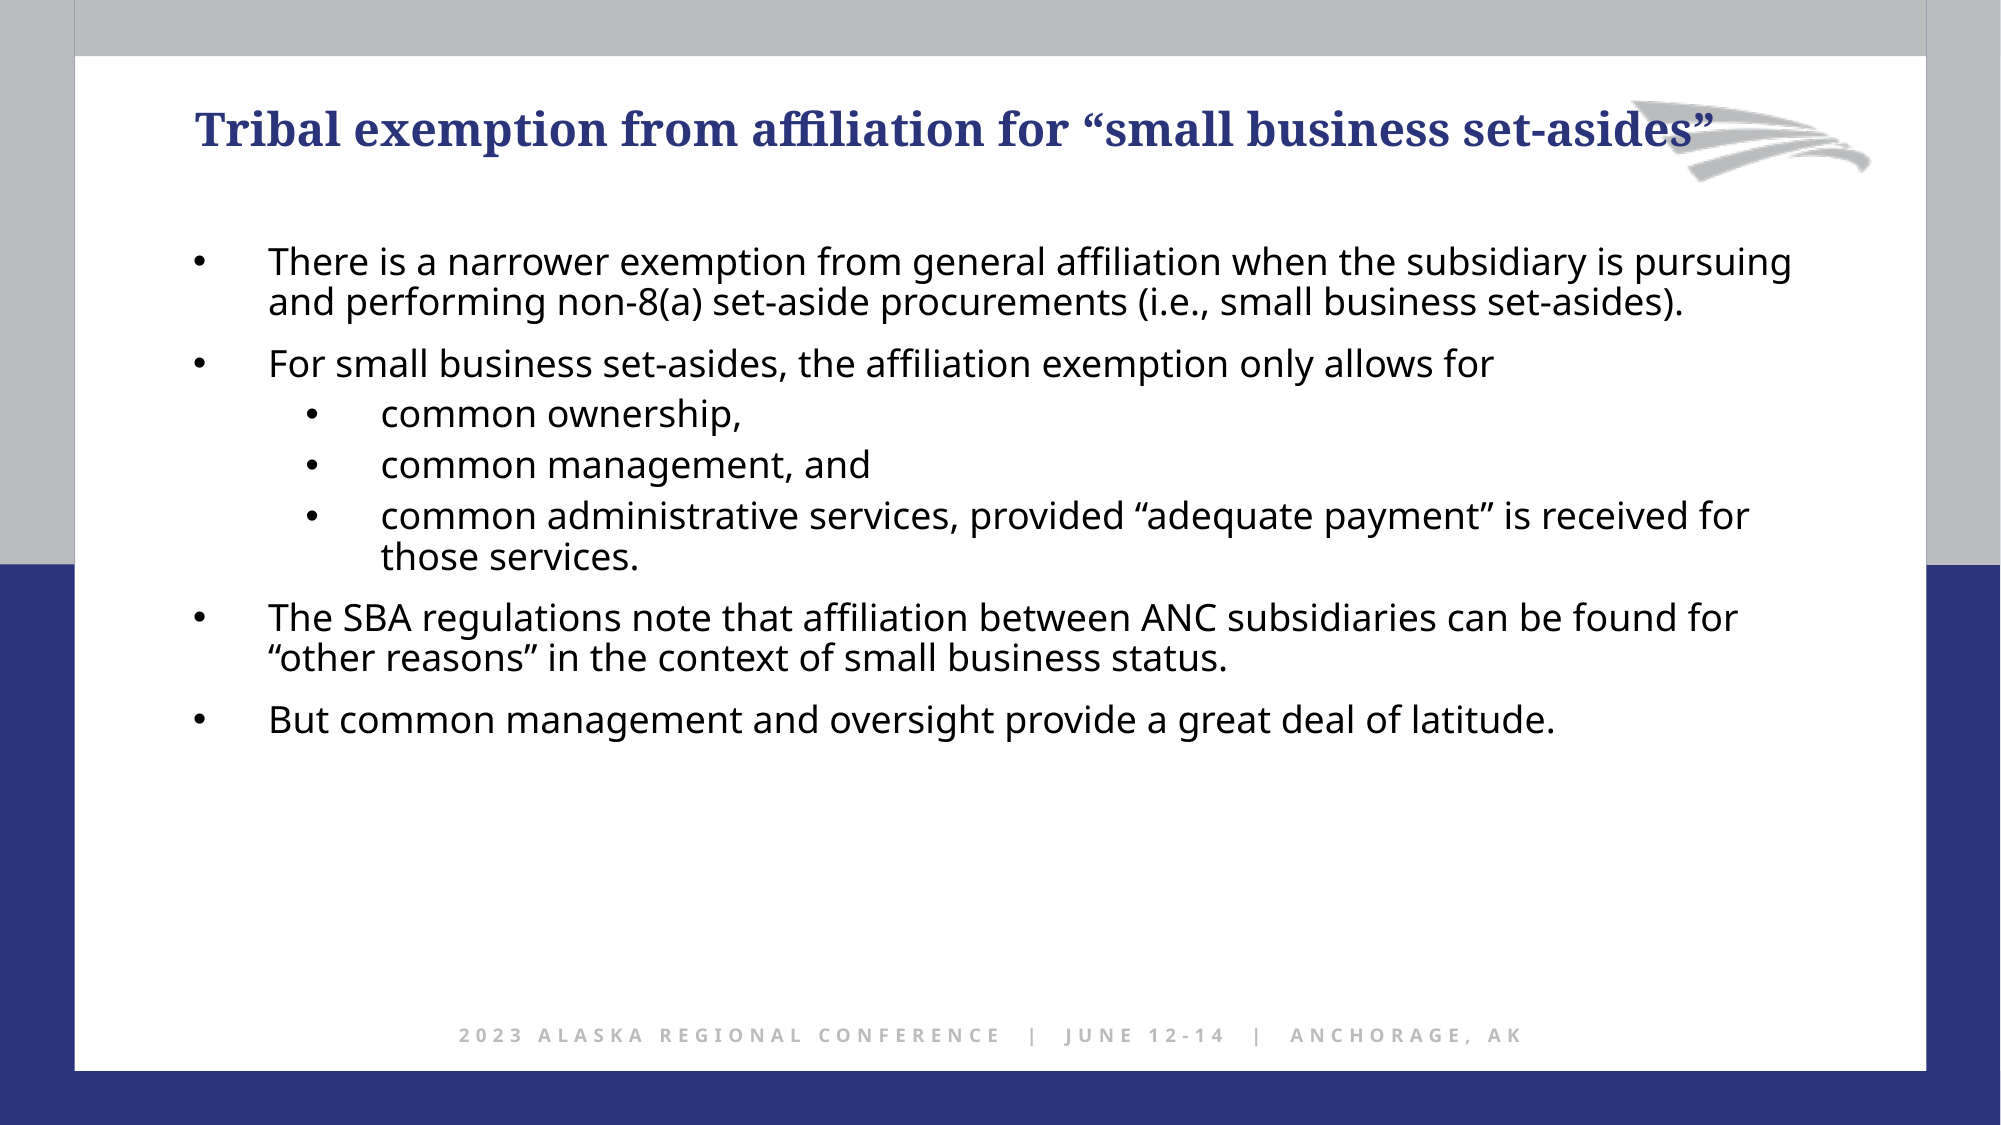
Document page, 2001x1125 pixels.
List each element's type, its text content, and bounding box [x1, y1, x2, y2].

list Tribal exemption from affiliation for “small business set-asides” [180, 98, 1823, 175]
picture [1559, 100, 1955, 236]
list There is a narrower exemption from general affiliation when the subsidiary is pursuing and performing non-8(a) set-aside procurements (i.e., small business set-asides). For small business set-asides, the affiliation exemption only allows for common ownership, common management, and common administrative services, provided “adequate payment” is received for those services. The SBA regulations note that affiliation between ANC subsidiaries can be found for “other reasons” in the context of small business status. But common management and oversight provide a great deal of latitude. [178, 235, 1821, 991]
